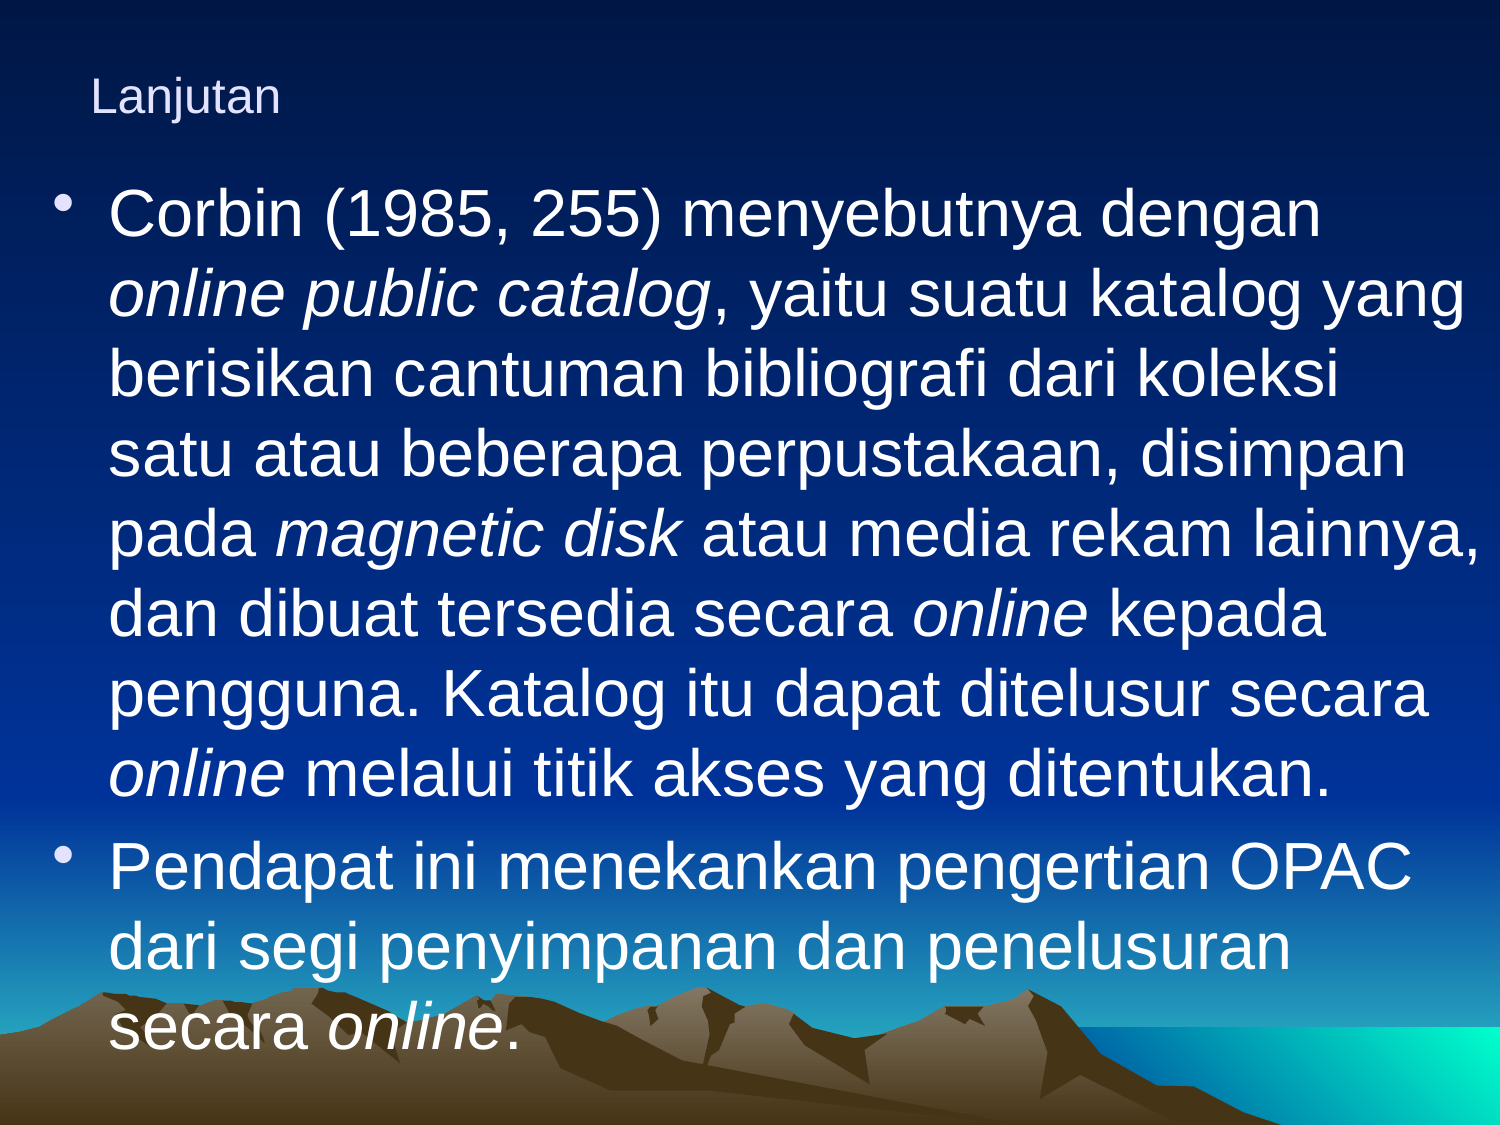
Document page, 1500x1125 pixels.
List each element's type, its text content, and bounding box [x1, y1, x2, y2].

title Lanjutan [74, 37, 1426, 151]
list Corbin (1985, 255) menyebutnya dengan online public catalog, yaitu suatu katalog yang berisikan cantuman bibliografi dari koleksi satu atau beberapa perpustakaan, disimpan pada magnetic disk atau media rekam lainnya, dan dibuat tersedia secara online kepada pengguna. Katalog itu dapat ditelusur secara online melalui titik akses yang ditentukan. Pendapat ini menekankan pengertian OPAC dari segi penyimpanan dan penelusuran secara online. [37, 162, 1500, 1088]
